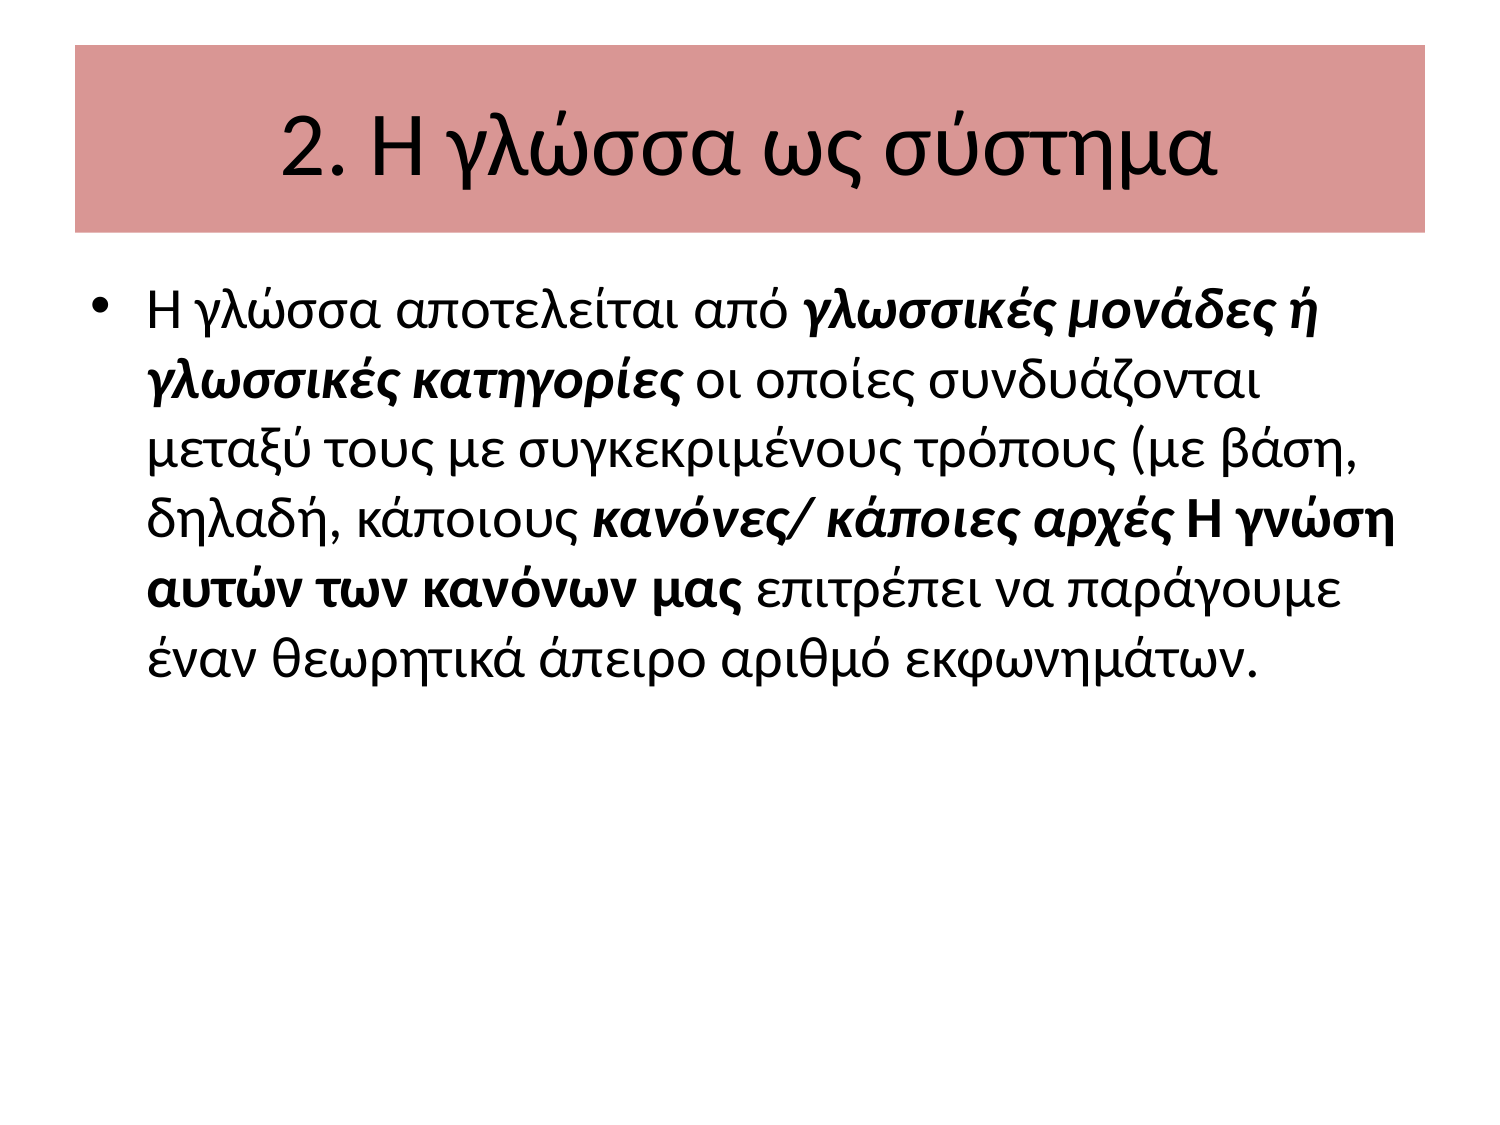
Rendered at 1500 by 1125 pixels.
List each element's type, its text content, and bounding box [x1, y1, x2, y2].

list Η γλώσσα αποτελείται από γλωσσικές μονάδες ή γλωσσικές κατηγορίες οι οποίες συνδυάζονται μεταξύ τους με συγκεκριμένους τρόπους (με βάση, δηλαδή, κάποιους κανόνες/ κάποιες αρχές Η γνώση αυτών των κανόνων μας επιτρέπει να παράγουμε έναν θεωρητικά άπειρο αριθμό εκφωνημάτων. [75, 262, 1425, 1059]
title 2. Η γλώσσα ως σύστημα [75, 45, 1425, 233]
